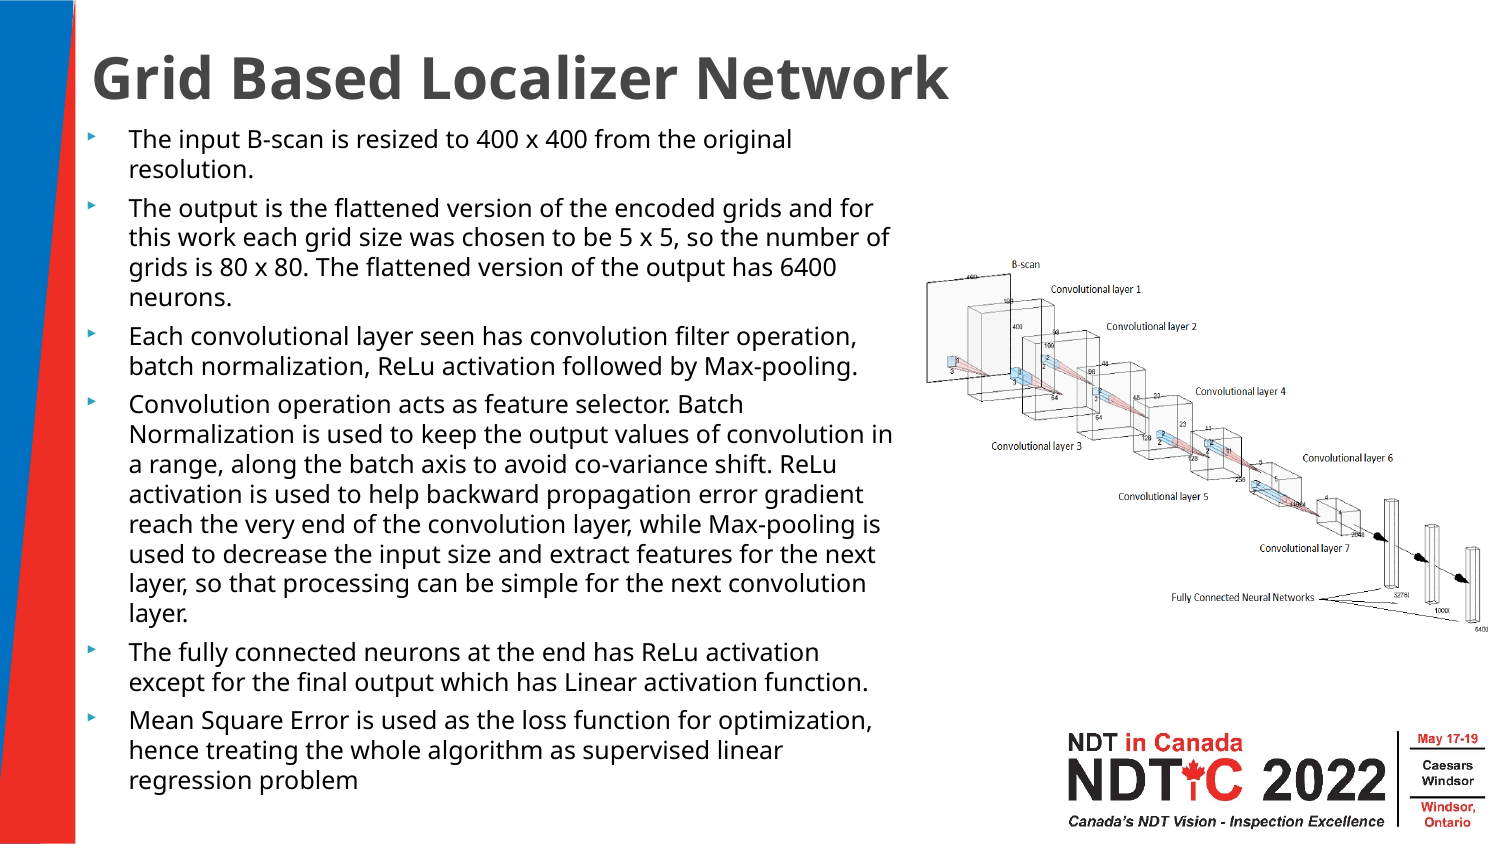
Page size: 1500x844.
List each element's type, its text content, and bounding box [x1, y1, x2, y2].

picture [1066, 728, 1486, 831]
title Grid Based Localizer Network [76, 33, 1350, 175]
picture [913, 244, 1500, 635]
list The input B-scan is resized to 400 x 400 from the original resolution. The output is the flattened version of the encoded grids and for this work each grid size was chosen to be 5 x 5, so the number of grids is 80 x 80. The flattened version of the output has 6400 neurons. Each convolutional layer seen has convolution filter operation, batch normalization, ReLu activation followed by Max-pooling. Convolution operation acts as feature selector. Batch Normalization is used to keep the output values of convolution in a range, along the batch axis to avoid co-variance shift. ReLu activation is used to help backward propagation error gradient reach the very end of the convolution layer, while Max-pooling is used to decrease the input size and extract features for the next layer, so that processing can be simple for the next convolution layer. The fully connected neurons at the end has ReLu activation except for the final output which has Linear activation function. Mean Square Error is used as the loss function for optimization, hence treating the whole algorithm as supervised linear regression problem [53, 116, 916, 706]
